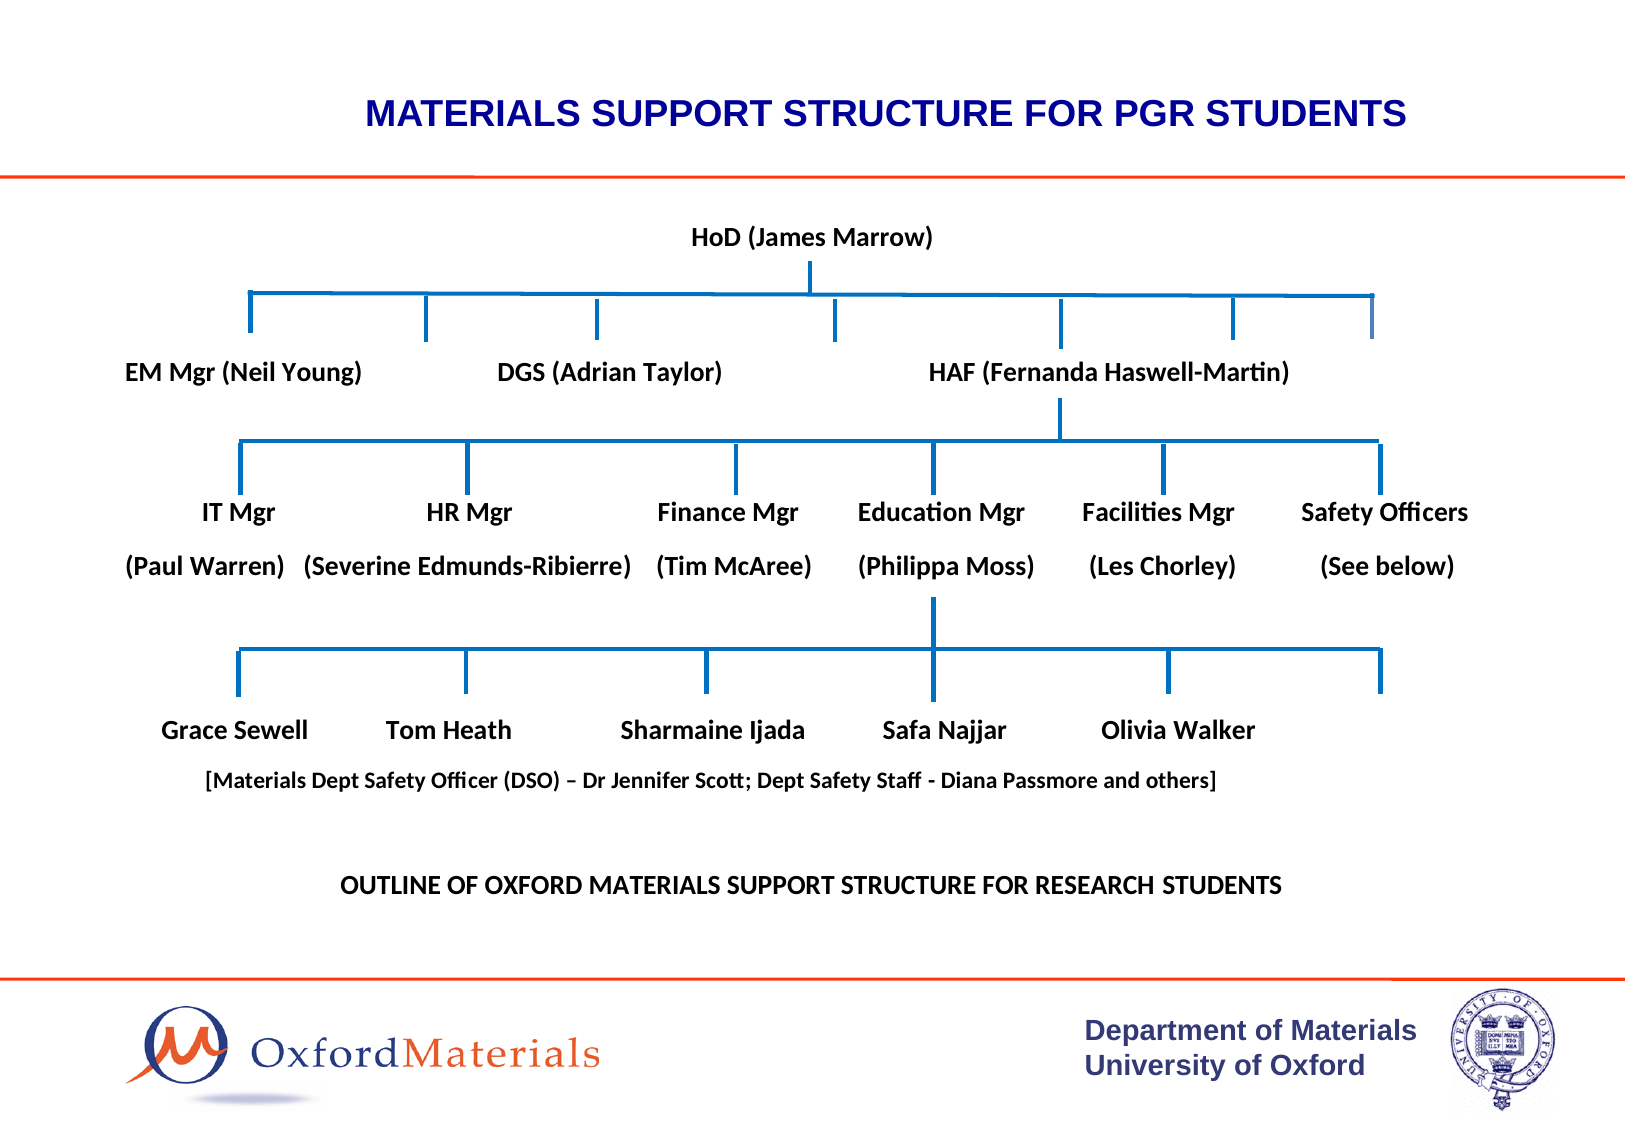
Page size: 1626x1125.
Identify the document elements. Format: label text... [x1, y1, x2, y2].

title MATERIALS SUPPORT STRUCTURE FOR PGR STUDENTS [125, 47, 1500, 173]
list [124, 220, 1501, 924]
picture [125, 1006, 599, 1113]
picture [1449, 987, 1556, 1113]
